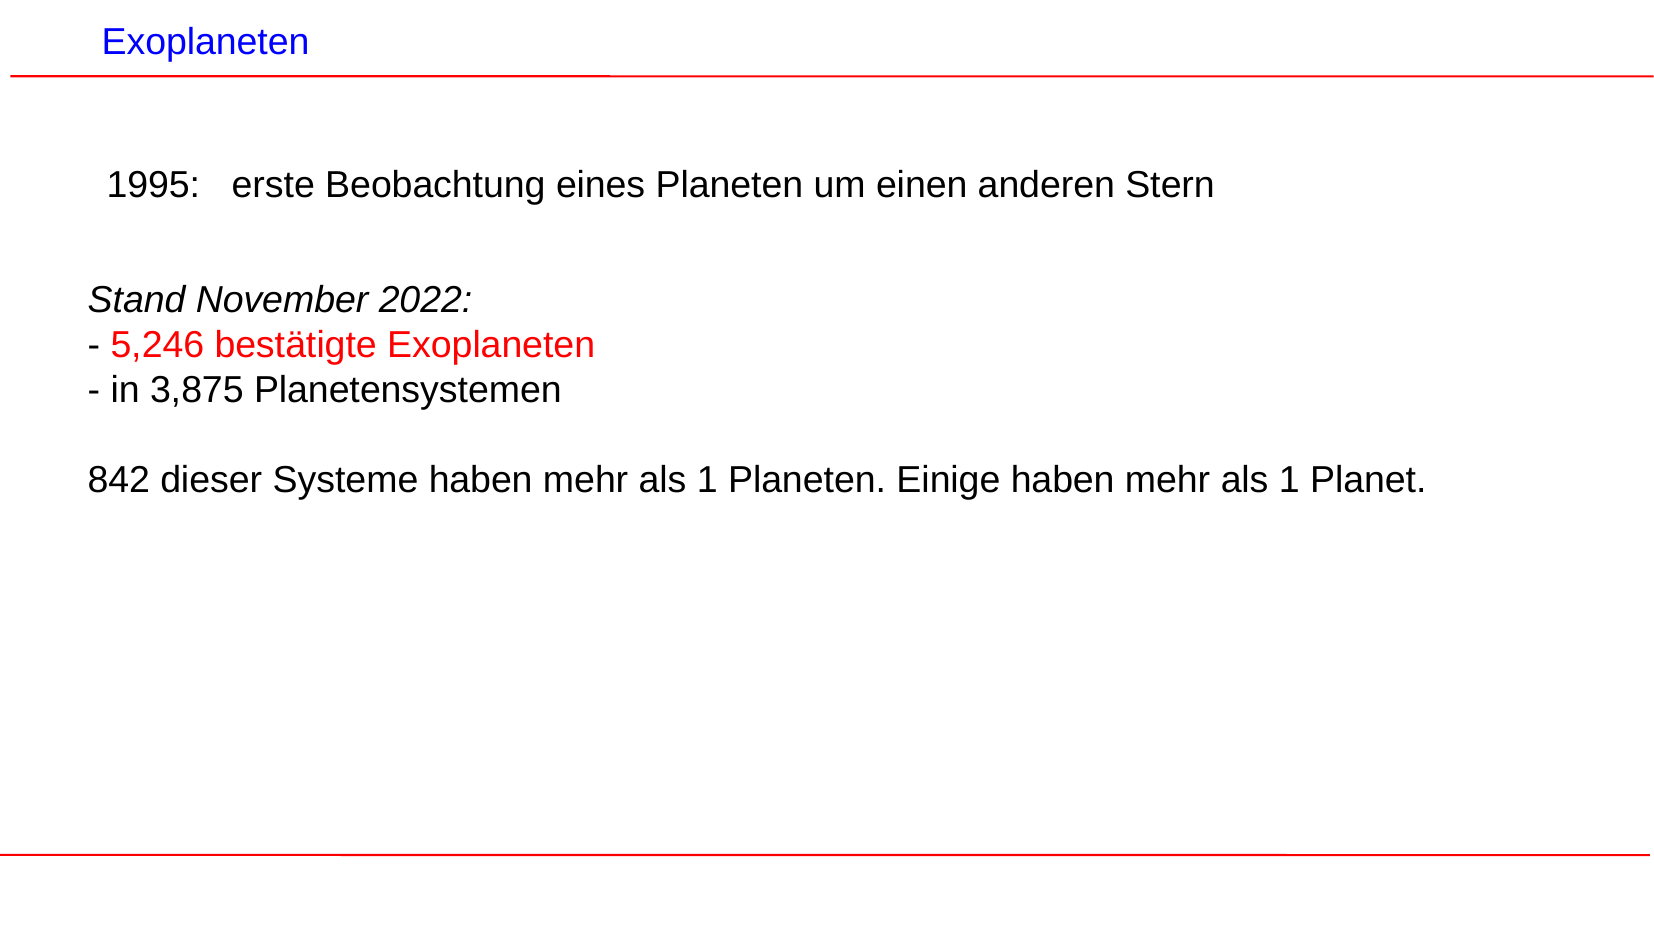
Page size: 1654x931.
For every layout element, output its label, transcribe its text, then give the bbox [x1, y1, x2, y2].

text_box Stand November 2022: - 5,246 bestätigte Exoplaneten - in 3,875 Planetensystemen 842 dieser Systeme haben mehr als 1 Planeten. Einige haben mehr als 1 Planet. [72, 268, 1484, 508]
text_box Exoplaneten [86, 9, 325, 70]
text_box 1995: erste Beobachtung eines Planeten um einen anderen Stern [91, 152, 1231, 213]
